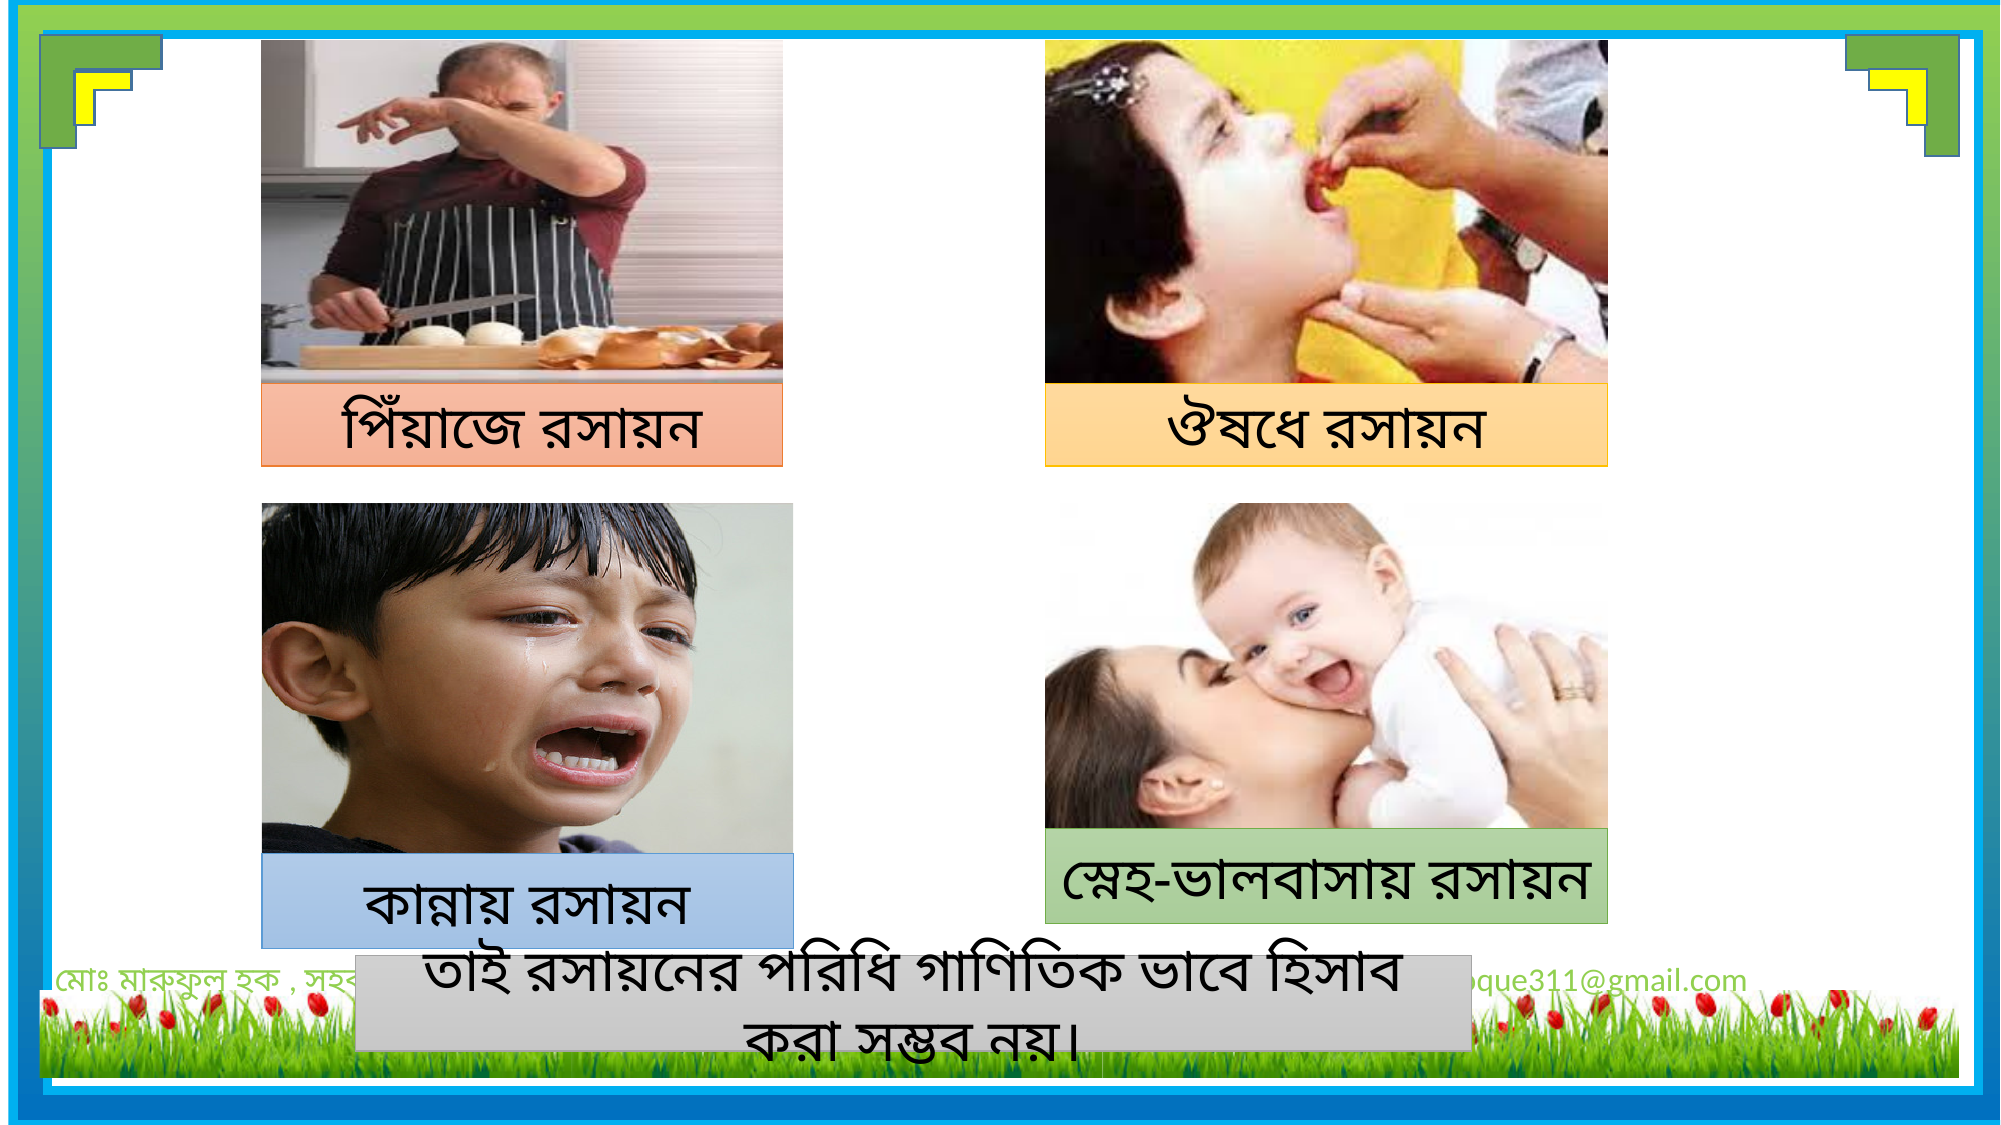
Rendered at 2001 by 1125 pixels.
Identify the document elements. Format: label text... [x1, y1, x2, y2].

text_box তাই রসায়নের পরিধি গাণিতিক ভাবে হিসাব করা সম্ভব নয়। [355, 955, 1472, 1051]
text_box কান্নায় রসায়ন [261, 854, 794, 949]
picture [261, 503, 794, 854]
text_box স্নেহ-ভালবাসায় রসায়ন [1045, 829, 1608, 924]
picture [1611, 990, 1619, 995]
picture [39, 990, 1959, 1078]
picture [1045, 503, 1608, 829]
picture [261, 40, 783, 383]
text_box পিঁয়াজে রসায়ন [261, 383, 783, 467]
text_box ঔষধে রসায়ন [1045, 384, 1608, 467]
picture [1045, 40, 1608, 384]
